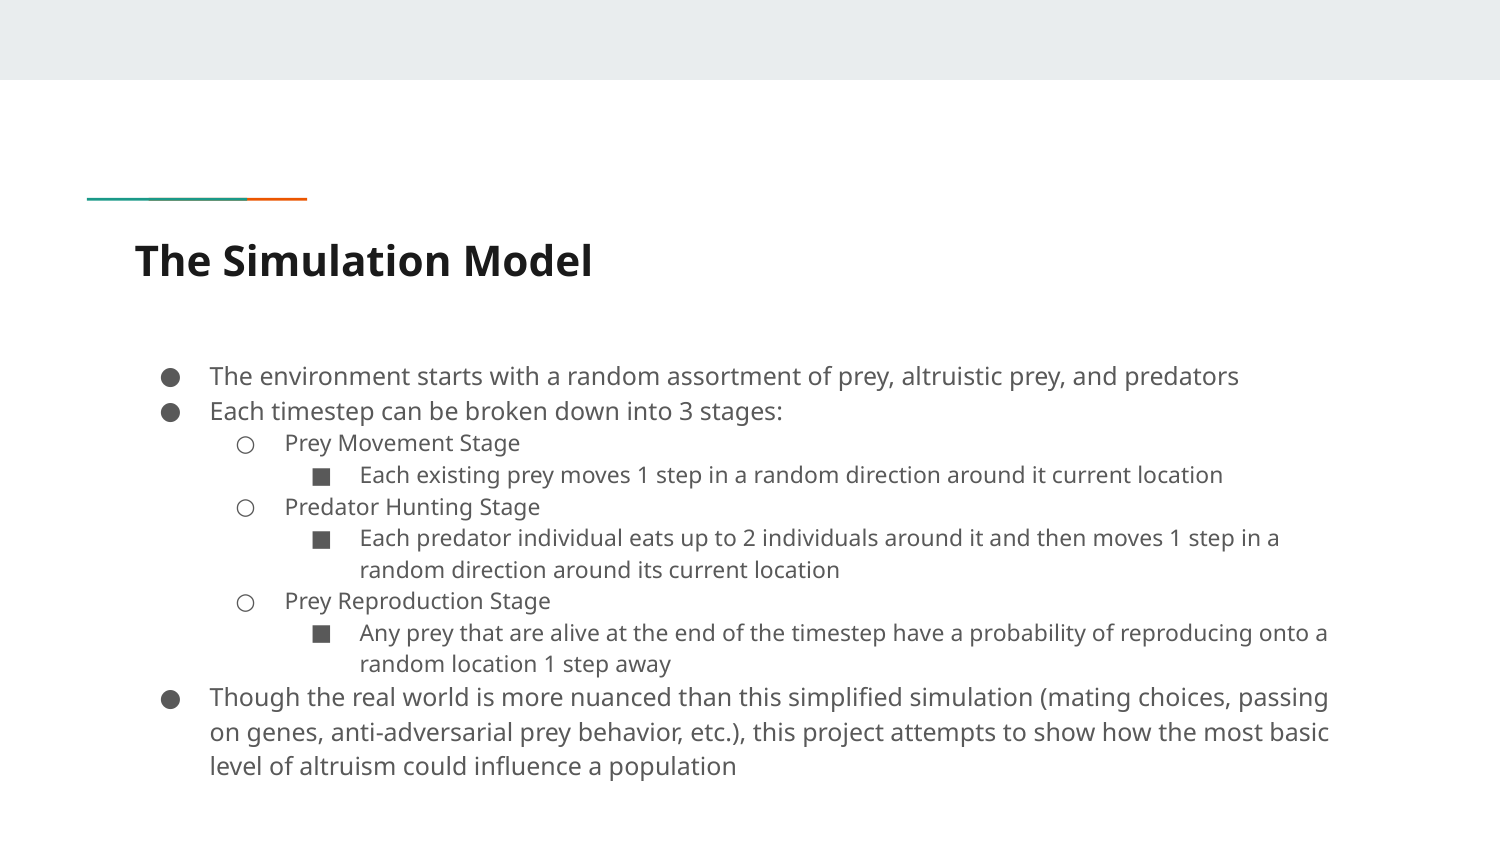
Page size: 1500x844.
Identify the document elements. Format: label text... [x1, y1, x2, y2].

list The environment starts with a random assortment of prey, altruistic prey, and predators Each timestep can be broken down into 3 stages: Prey Movement Stage Each existing prey moves 1 step in a random direction around it current location Predator Hunting Stage Each predator individual eats up to 2 individuals around it and then moves 1 step in a random direction around its current location Prey Reproduction Stage Any prey that are alive at the end of the timestep have a probability of reproducing onto a random location 1 step away Though the real world is more nuanced than this simplified simulation (mating choices, passing on genes, anti-adversarial prey behavior, etc.), this project attempts to show how the most basic level of altruism could influence a population [119, 341, 1381, 712]
title The Simulation Model [119, 216, 1381, 305]
